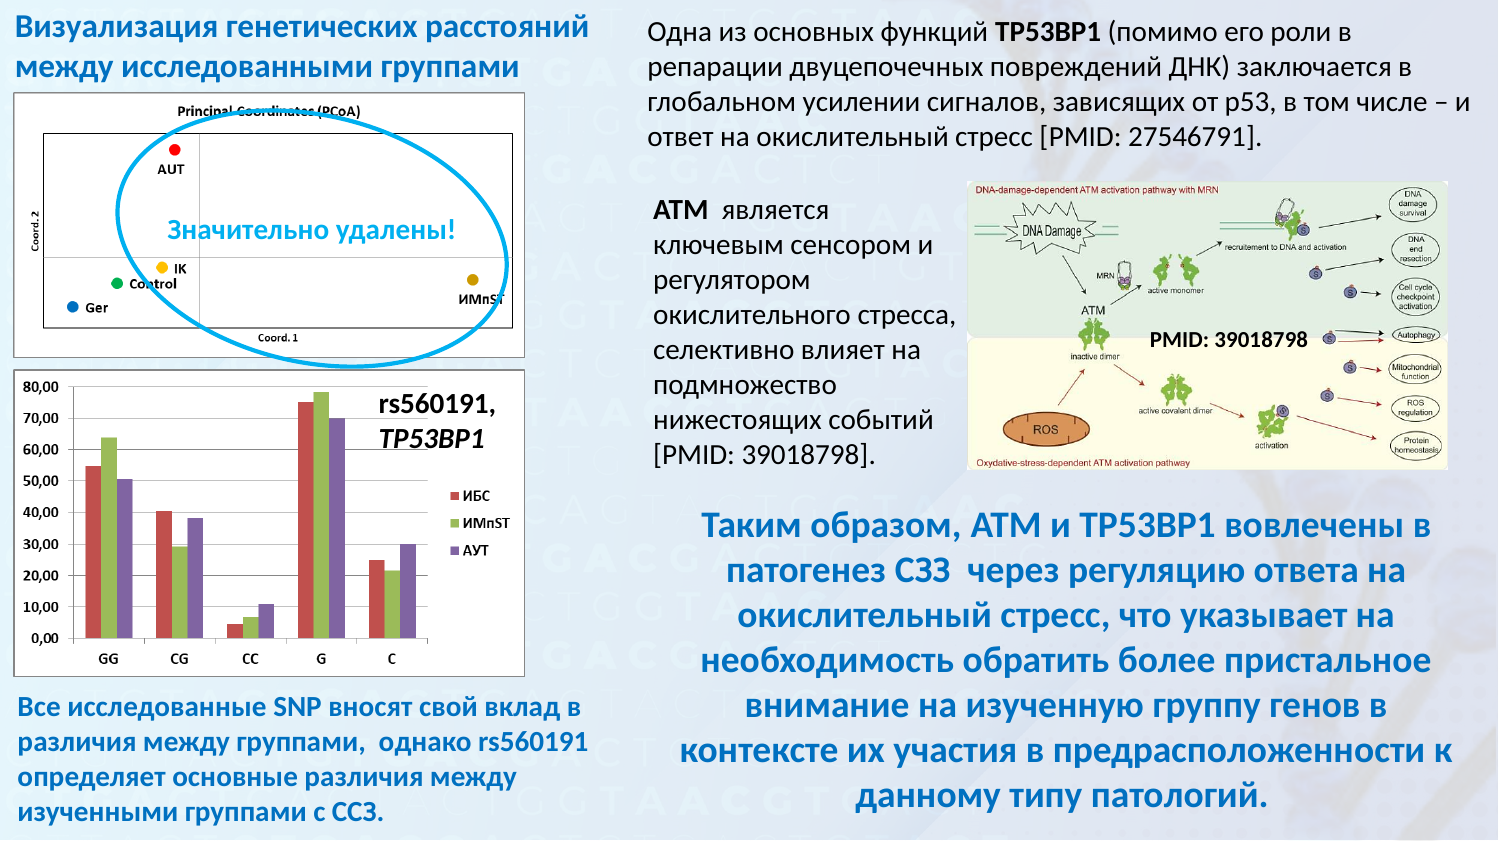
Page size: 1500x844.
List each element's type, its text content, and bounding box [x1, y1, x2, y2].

text_box Все исследованные SNP вносят свой вклад в различия между группами, однако rs560191 определяет основные различия между изученными группами с ССЗ. [2, 679, 636, 835]
text_box ATM является ключевым сенсором и регулятором окислительного стресса, селективно влияет на подмножество нижестоящих событий [PMID: 39018798]. [638, 183, 966, 478]
text_box Таким образом, ATM и TP53BP1 вовлечены в патогенез СЗЗ через регуляцию ответа на окислительный стресс, что указывает на необходимость обратить более пристальное внимание на изученную группу генов в контексте их участия в предрасположенности к данному типу патологий. [651, 492, 1482, 823]
text_box Одна из основных функций TP53BP1 (помимо его роли в репарации двуцепочечных повреждений ДНК) заключается в глобальном усилении сигналов, зависящих от p53, в том числе – и ответ на окислительный стресс [PMID: 27546791]. [632, 5, 1500, 160]
picture [12, 92, 525, 358]
picture [12, 369, 525, 678]
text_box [966, 181, 1448, 470]
picture [120, 113, 504, 358]
text_box Визуализация генетических расстояний между исследованными группами [0, 0, 616, 92]
